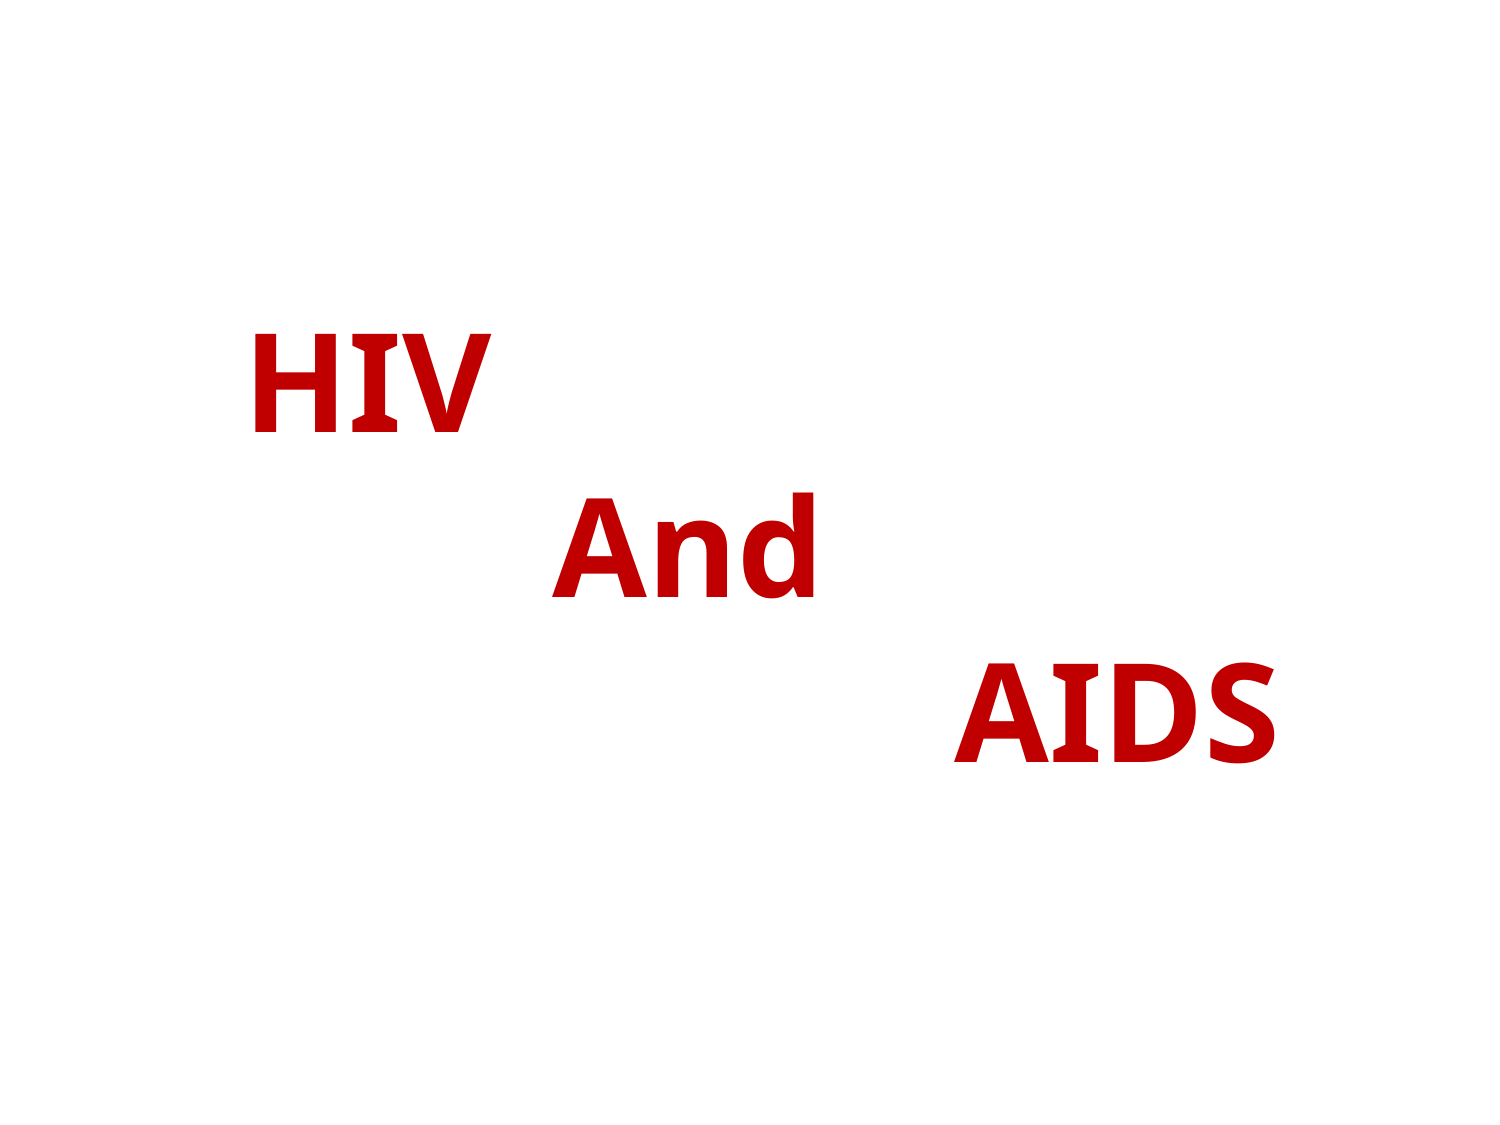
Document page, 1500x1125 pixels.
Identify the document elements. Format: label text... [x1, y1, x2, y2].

text_box HIV And AIDS [50, 287, 1363, 850]
